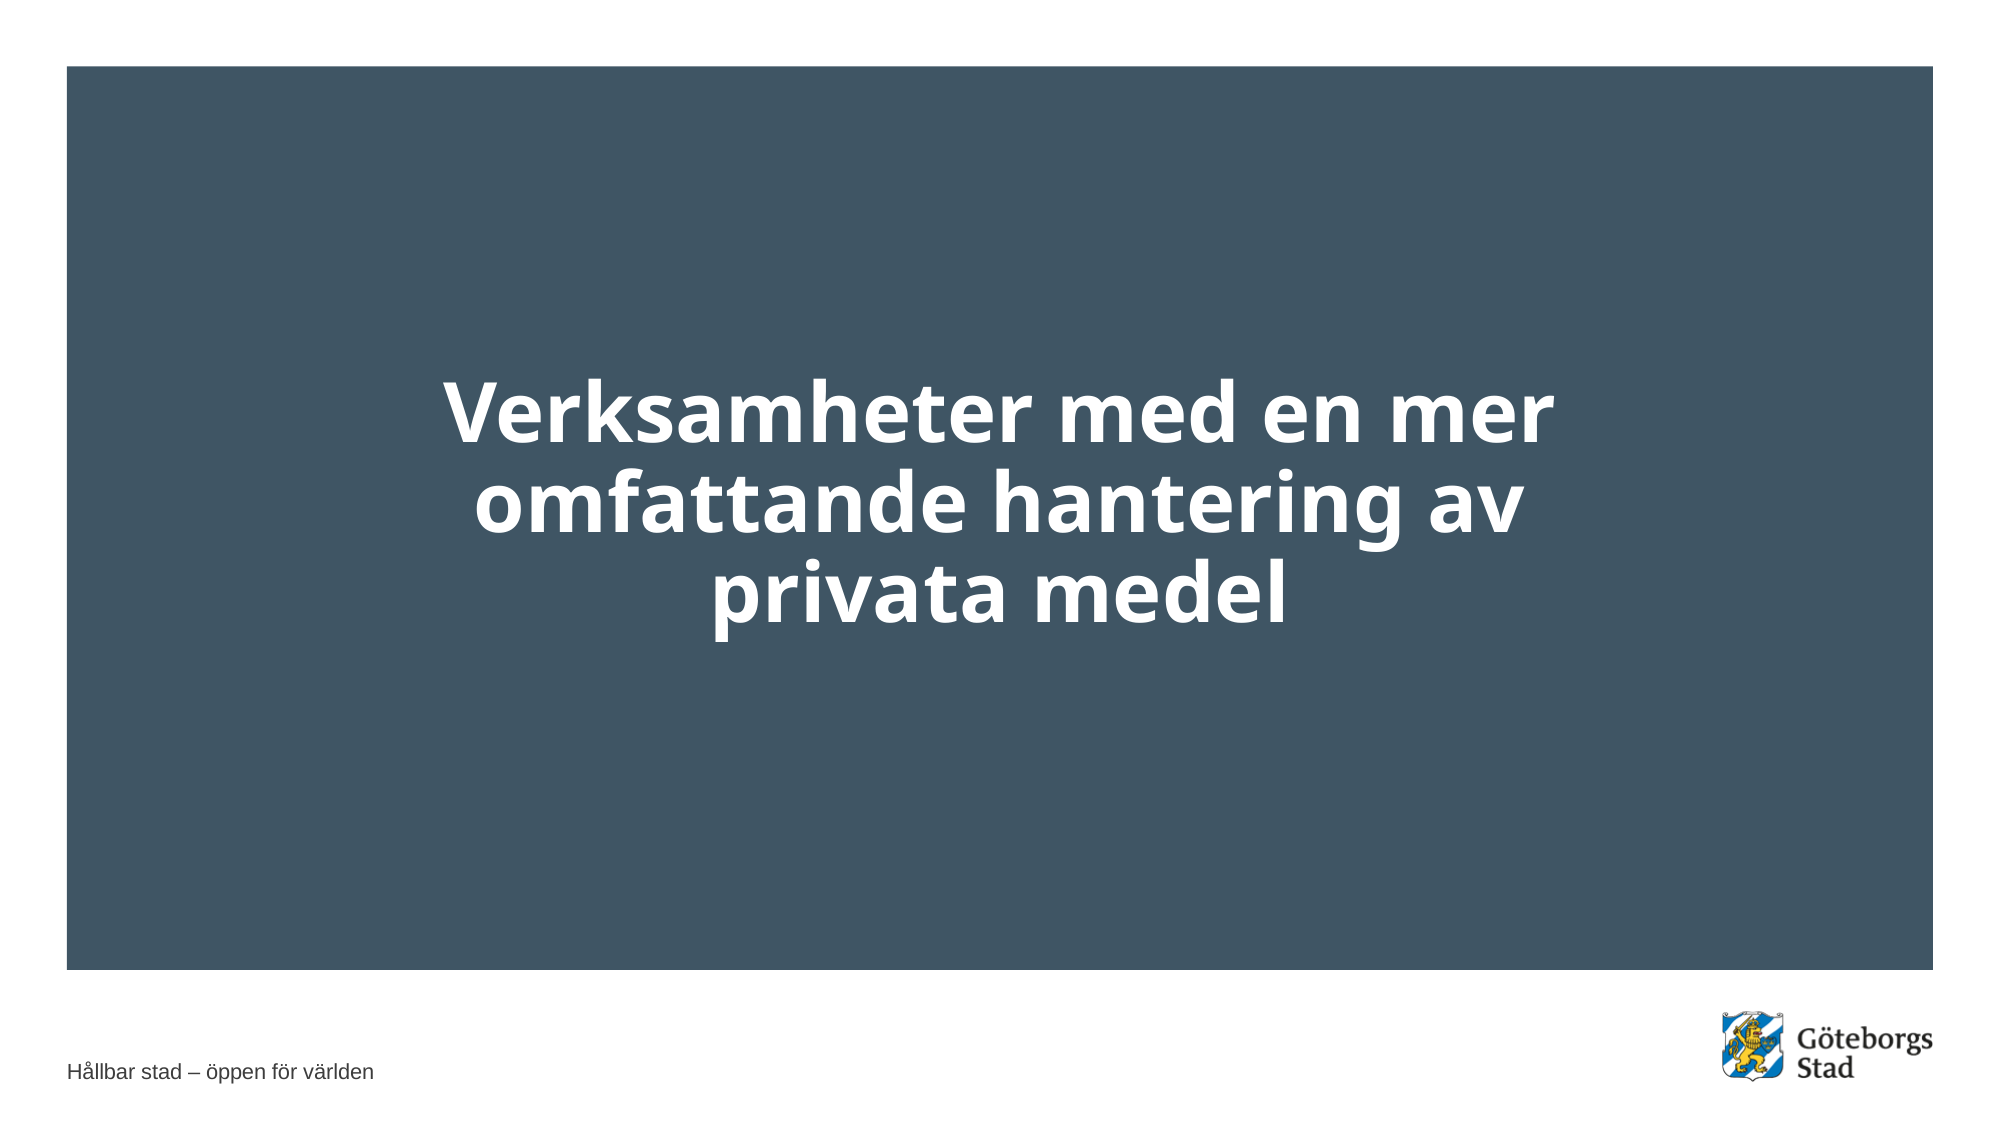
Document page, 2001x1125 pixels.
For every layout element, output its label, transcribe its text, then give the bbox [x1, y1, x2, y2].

title Verksamheter med en mer omfattande hantering av privata medel [250, 394, 1750, 616]
picture [1722, 1011, 1933, 1082]
